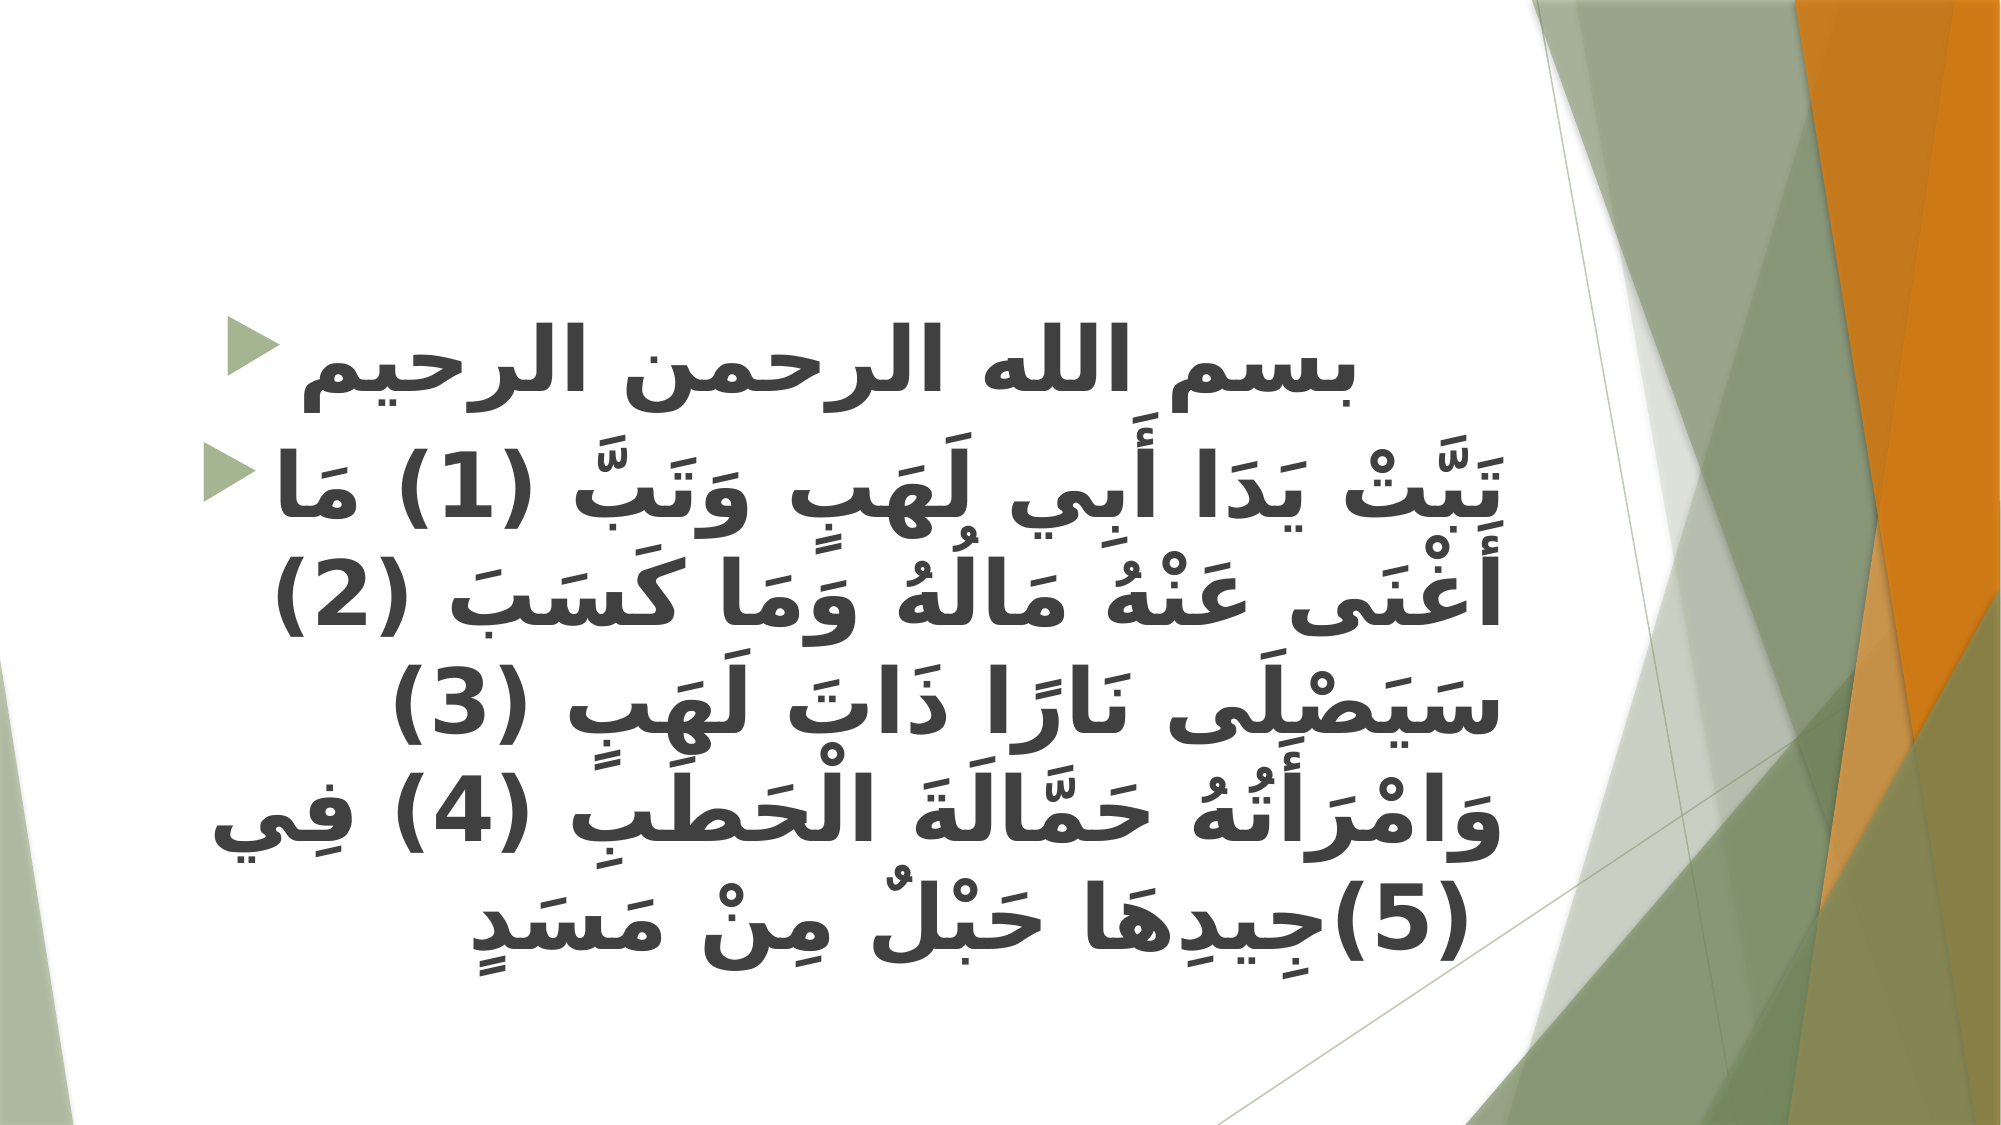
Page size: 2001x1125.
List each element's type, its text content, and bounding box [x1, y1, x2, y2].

list بسم الله الرحمن الرحيم تَبَّتْ يَدَا أَبِي لَهَبٍ وَتَبَّ (1) مَا أَغْنَى عَنْهُ مَالُهُ وَمَا كَسَبَ (2) سَيَصْلَى نَارًا ذَاتَ لَهَبٍ (3) وَامْرَأَتُهُ حَمَّالَةَ الْحَطَبِ (4) فِي (5)جِيدِهَا حَبْلٌ مِنْ مَسَدٍ [111, 166, 1522, 991]
